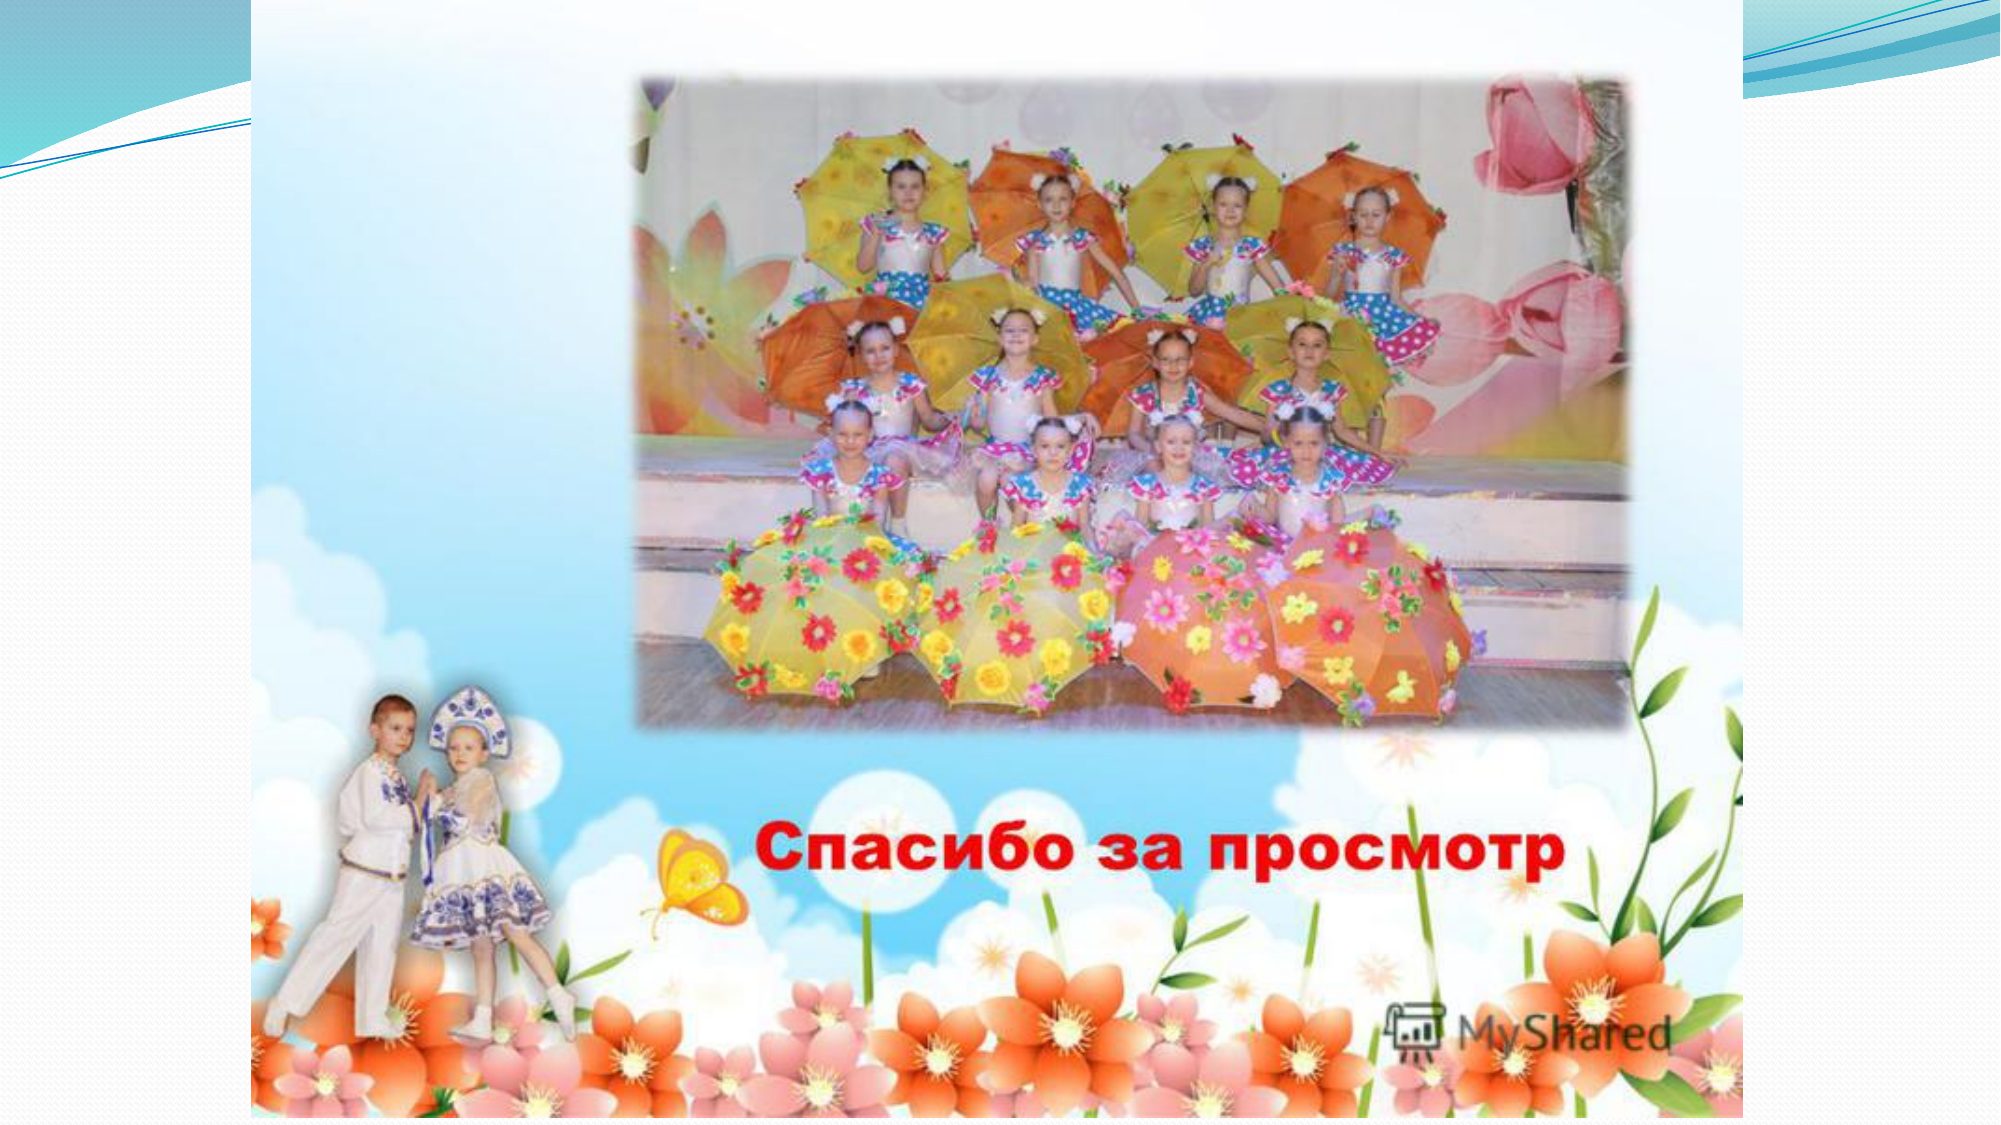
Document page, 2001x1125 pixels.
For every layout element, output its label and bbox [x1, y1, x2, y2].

list [251, 0, 1743, 1119]
